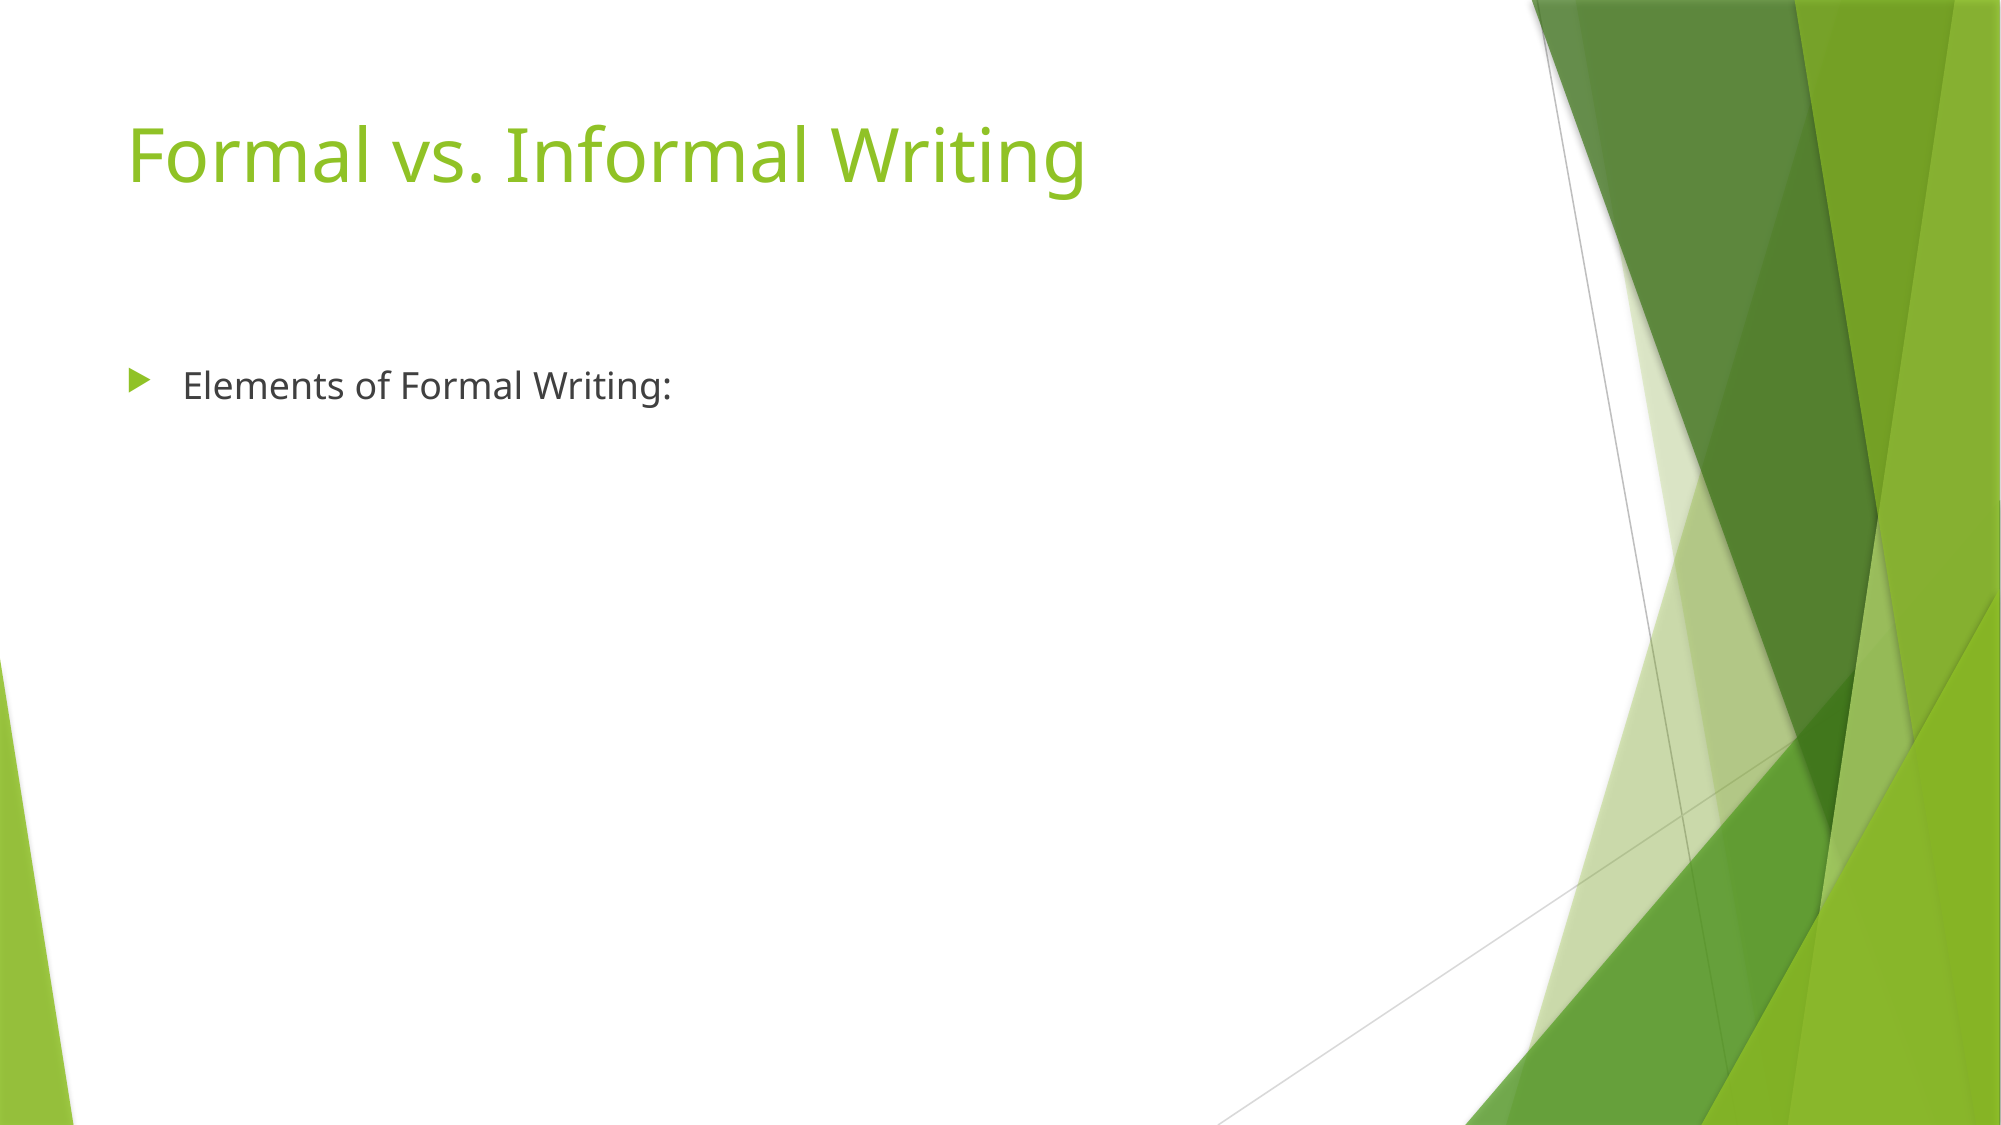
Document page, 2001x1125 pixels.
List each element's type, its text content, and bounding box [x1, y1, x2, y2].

title Formal vs. Informal Writing [111, 99, 1522, 317]
list Elements of Formal Writing: [111, 354, 1522, 992]
